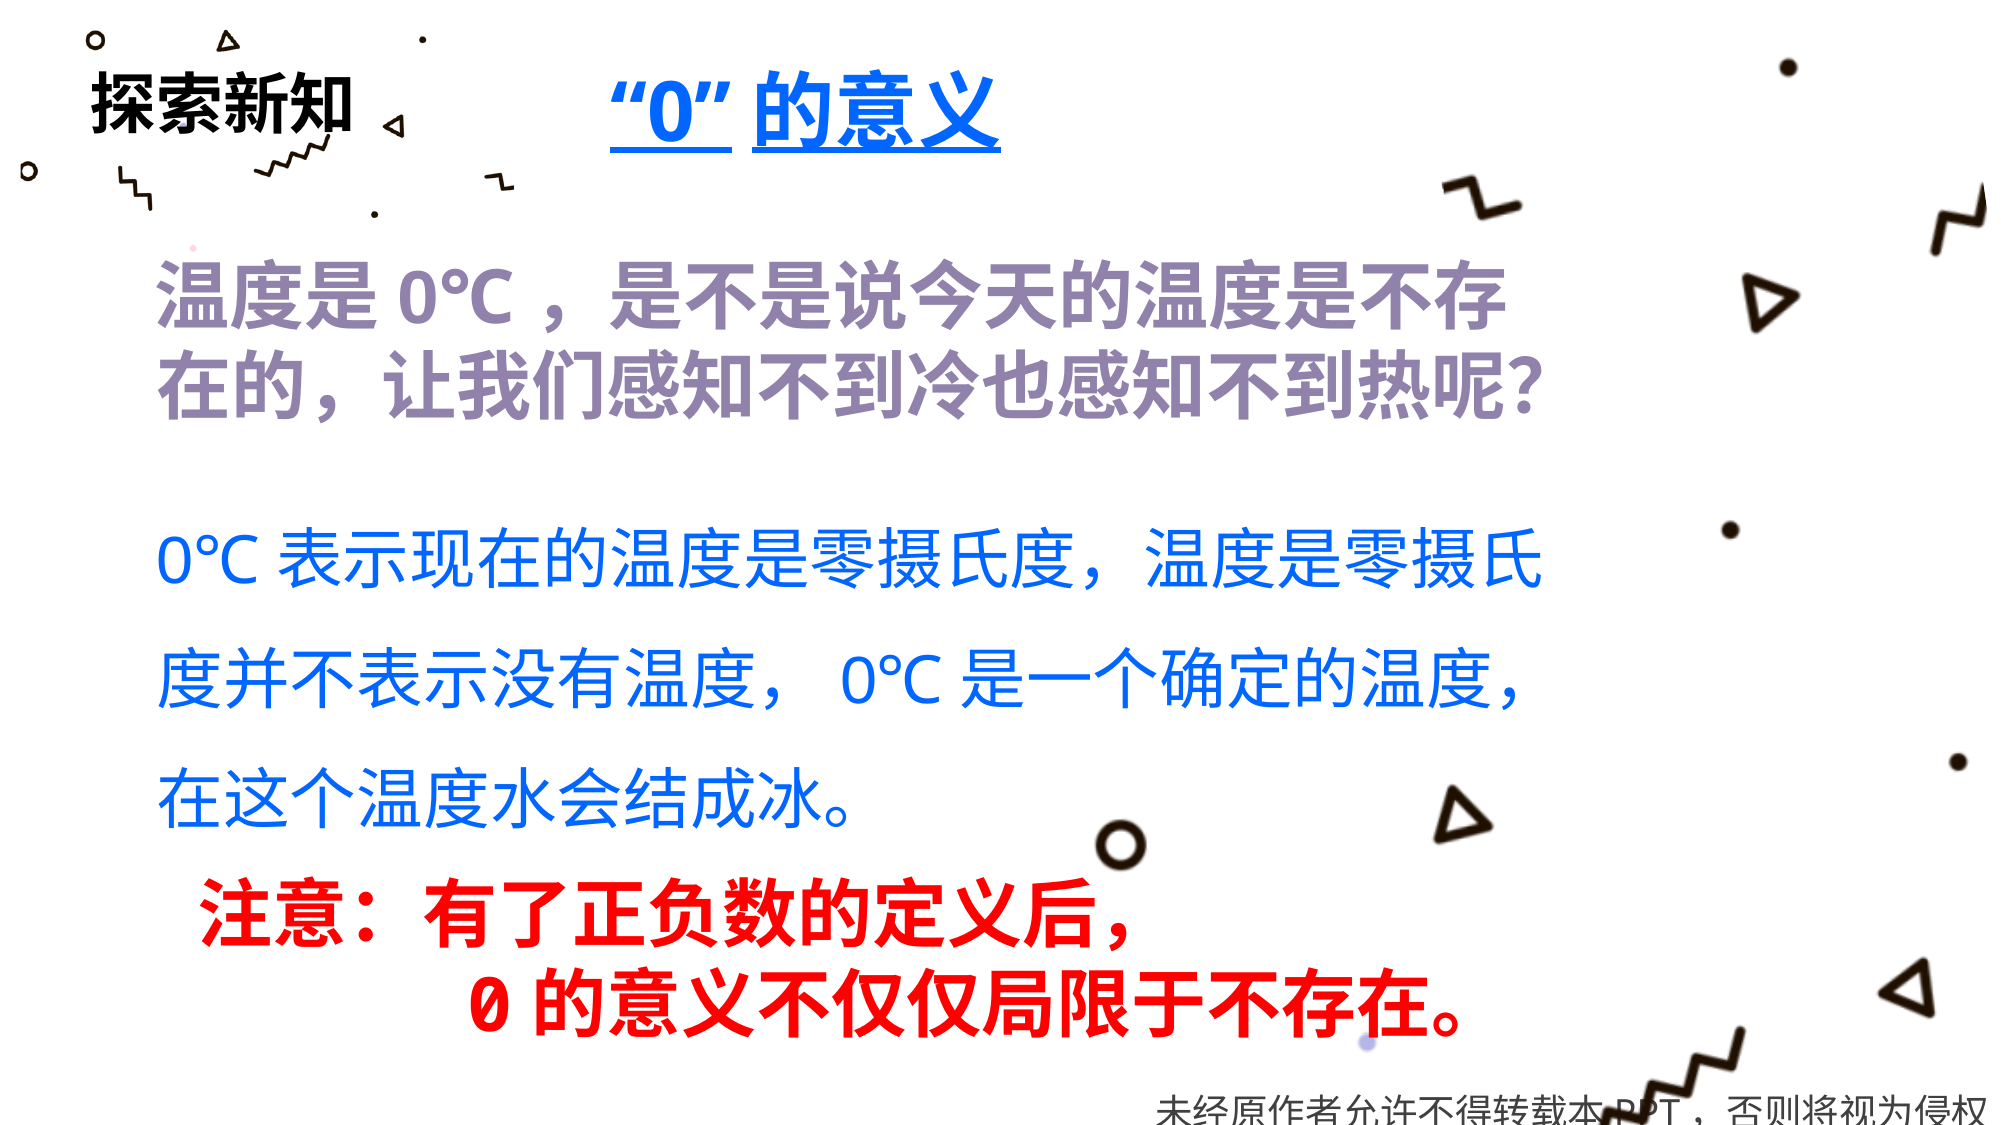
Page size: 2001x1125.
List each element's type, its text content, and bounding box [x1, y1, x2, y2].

picture [1420, 0, 2001, 655]
text_box 0℃表示现在的温度是零摄氏度，温度是零摄氏度并不表示没有温度，0℃是一个确定的温度，在这个温度水会结成冰。 [141, 469, 1583, 845]
text_box 注意：有了正负数的定义后， 0的意义不仅仅局限于不存在。 [183, 858, 947, 1054]
picture [929, 654, 2001, 1125]
text_box 温度是0℃，是不是说今天的温度是不存在的，让我们感知不到冷也感知不到热呢？ [110, 241, 1461, 437]
text_box “0”的意义 [514, 50, 1228, 166]
picture [20, 0, 514, 253]
